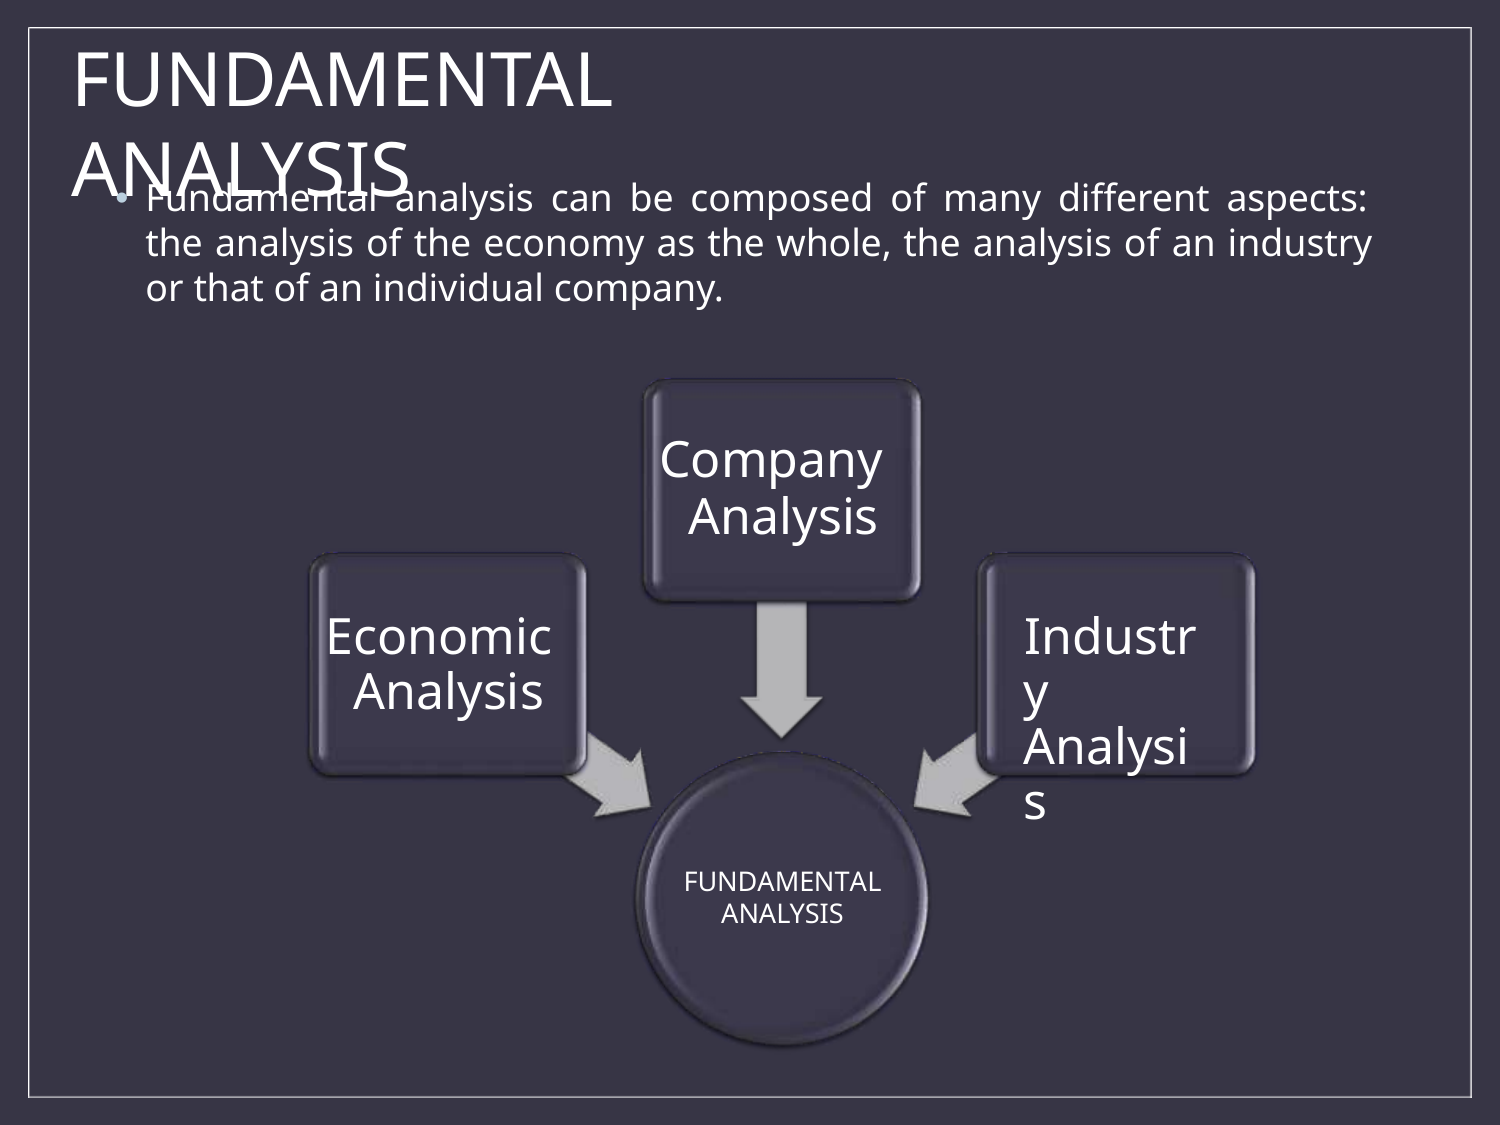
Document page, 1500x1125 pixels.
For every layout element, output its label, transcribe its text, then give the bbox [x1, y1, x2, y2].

text_box [733, 611, 831, 748]
text_box FUNDAMENTAL ANALYSIS [683, 864, 882, 929]
text_box [423, 629, 676, 842]
text_box Fundamental analysis can be composed of many different aspects: the analysis of the economy as the whole, the analysis of an industry or that of an individual company. [113, 172, 1385, 310]
title FUNDAMENTAL ANALYSIS [69, 29, 972, 220]
text_box [889, 629, 1142, 842]
text_box [288, 548, 622, 785]
text_box Industry Analysis [1021, 601, 1214, 830]
text_box [28, 27, 1472, 1098]
text_box [628, 747, 936, 1055]
text_box Economic Analysis [323, 601, 573, 720]
text_box [621, 374, 957, 611]
text_box [970, 548, 1263, 785]
text_box Company Analysis [657, 427, 908, 545]
